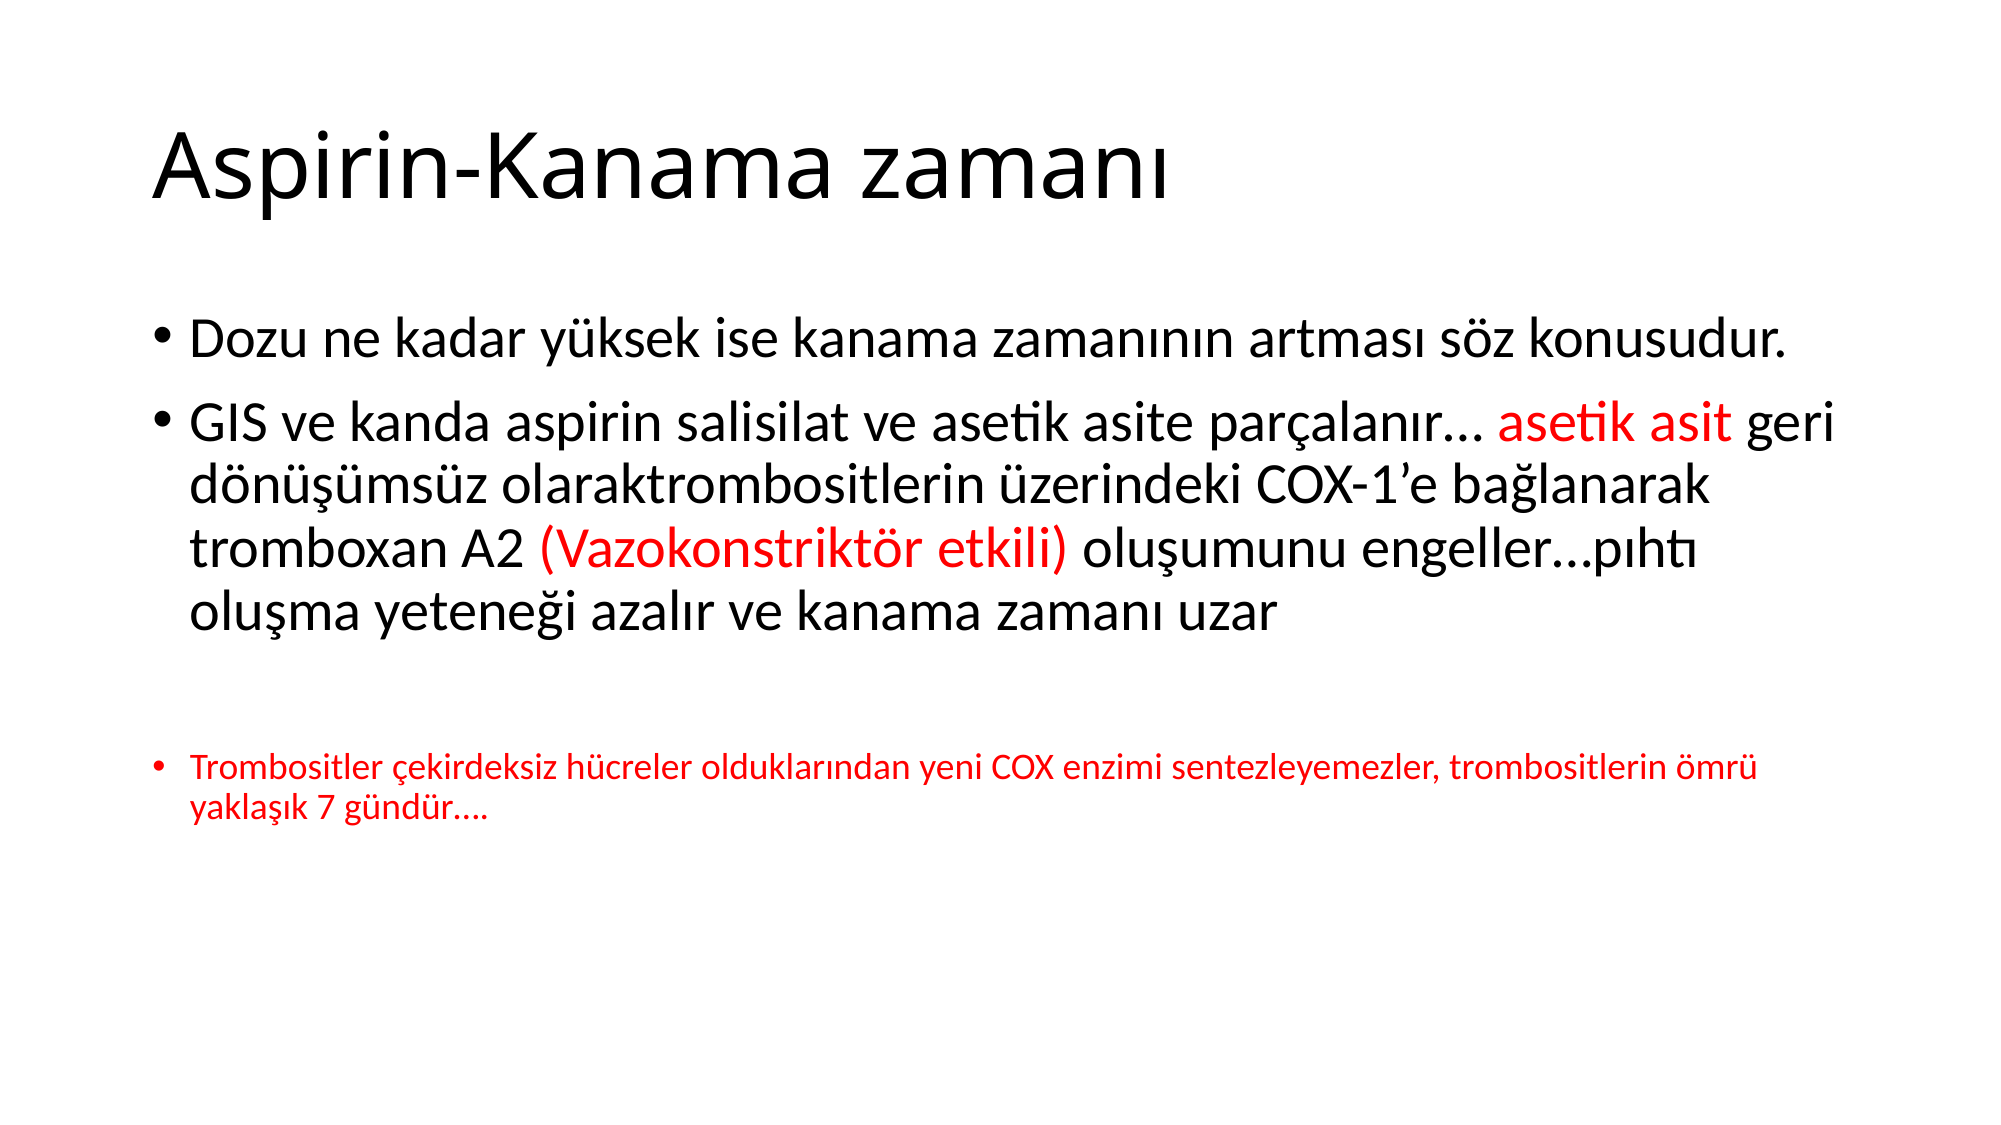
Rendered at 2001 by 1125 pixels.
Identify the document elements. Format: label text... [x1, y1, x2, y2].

title Aspirin-Kanama zamanı [137, 59, 1863, 278]
list Dozu ne kadar yüksek ise kanama zamanının artması söz konusudur. GIS ve kanda aspirin salisilat ve asetik asite parçalanır… asetik asit geri dönüşümsüz olaraktrombositlerin üzerindeki COX-1’e bağlanarak tromboxan A2 (Vazokonstriktör etkili) oluşumunu engeller…pıhtı oluşma yeteneği azalır ve kanama zamanı uzar Trombositler çekirdeksiz hücreler olduklarından yeni COX enzimi sentezleyemezler, trombositlerin ömrü yaklaşık 7 gündür…. [137, 299, 1863, 1014]
